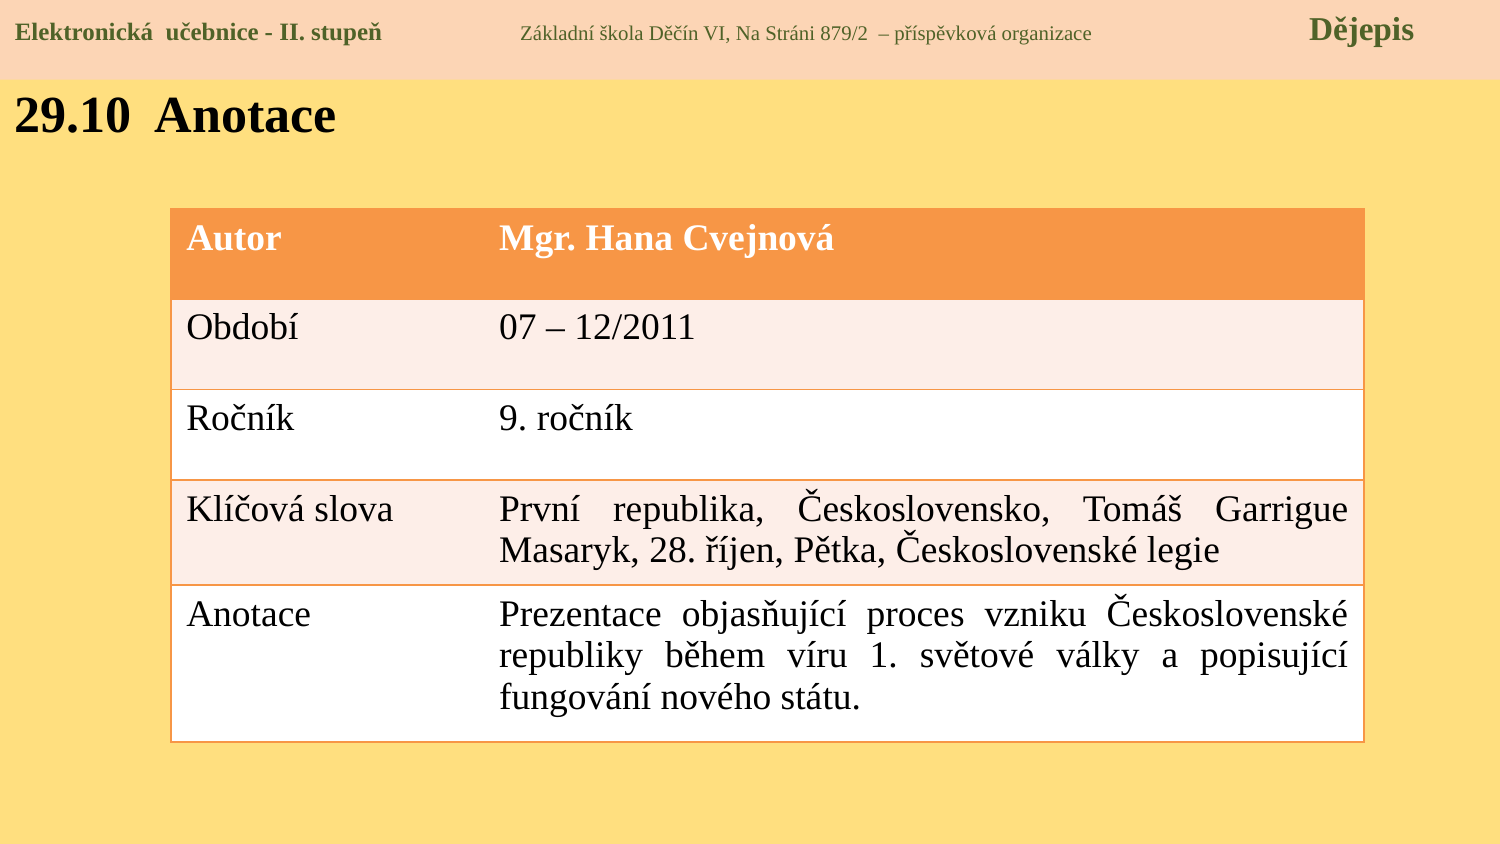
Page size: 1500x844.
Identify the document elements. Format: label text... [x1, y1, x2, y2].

table_cell Období [172, 300, 484, 389]
table_cell Prezentace objasňující proces vzniku Československé republiky během víru 1. světové války a popisující fungování nového státu. [484, 586, 1363, 741]
table_cell Ročník [172, 390, 484, 479]
table_header Mgr. Hana Cvejnová [484, 210, 1363, 298]
table_header Autor [172, 210, 484, 298]
text_box Elektronická učebnice - II. stupeň Základní škola Děčín VI, Na Stráni 879/2 – příspěvková organizace Dějepis [0, 0, 1500, 80]
table_cell Klíčová slova [172, 481, 484, 584]
text_box 29.10 Anotace [0, 79, 561, 177]
table_cell Anotace [172, 586, 484, 741]
table_cell 9. ročník [484, 390, 1363, 479]
table_cell 07 – 12/2011 [484, 300, 1363, 389]
table_cell První republika, Československo, Tomáš Garrigue Masaryk, 28. říjen, Pětka, Československé legie [484, 481, 1363, 584]
